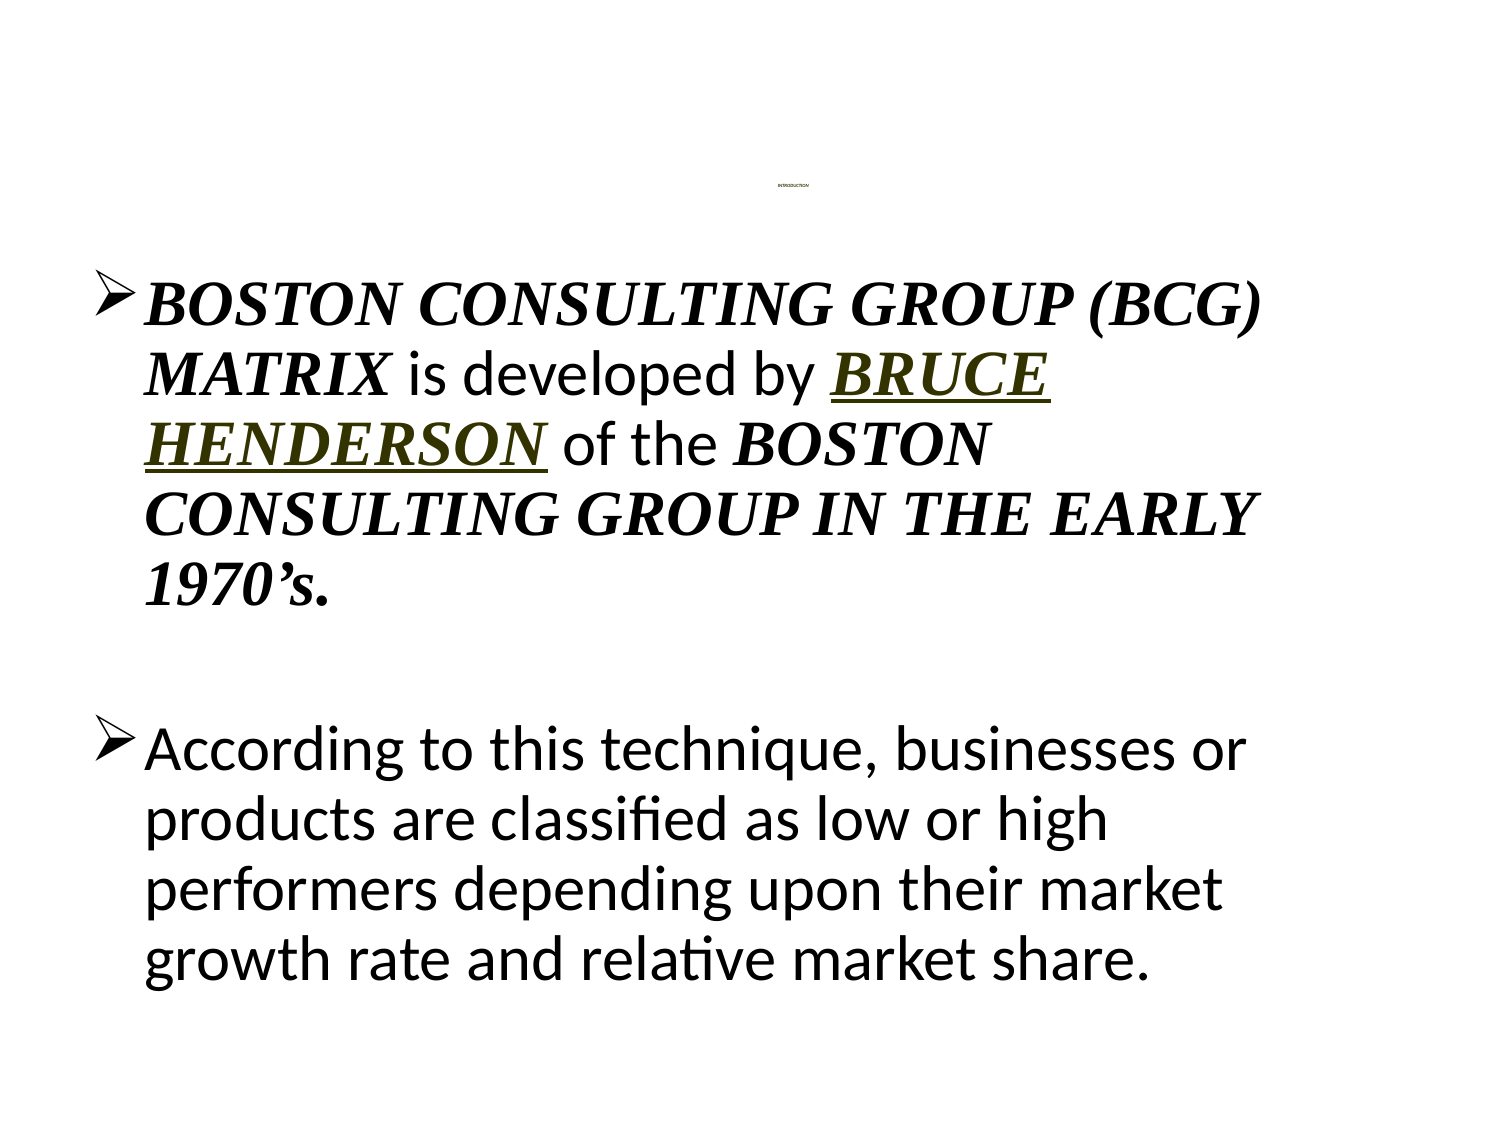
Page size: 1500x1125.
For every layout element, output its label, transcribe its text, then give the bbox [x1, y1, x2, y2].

title INTRODUCTION [161, 174, 1425, 208]
list BOSTON CONSULTING GROUP (BCG) MATRIX is developed by BRUCE HENDERSON of the BOSTON CONSULTING GROUP IN THE EARLY 1970’s. According to this technique, businesses or products are classified as low or high performers depending upon their market growth rate and relative market share. [75, 262, 1425, 1005]
